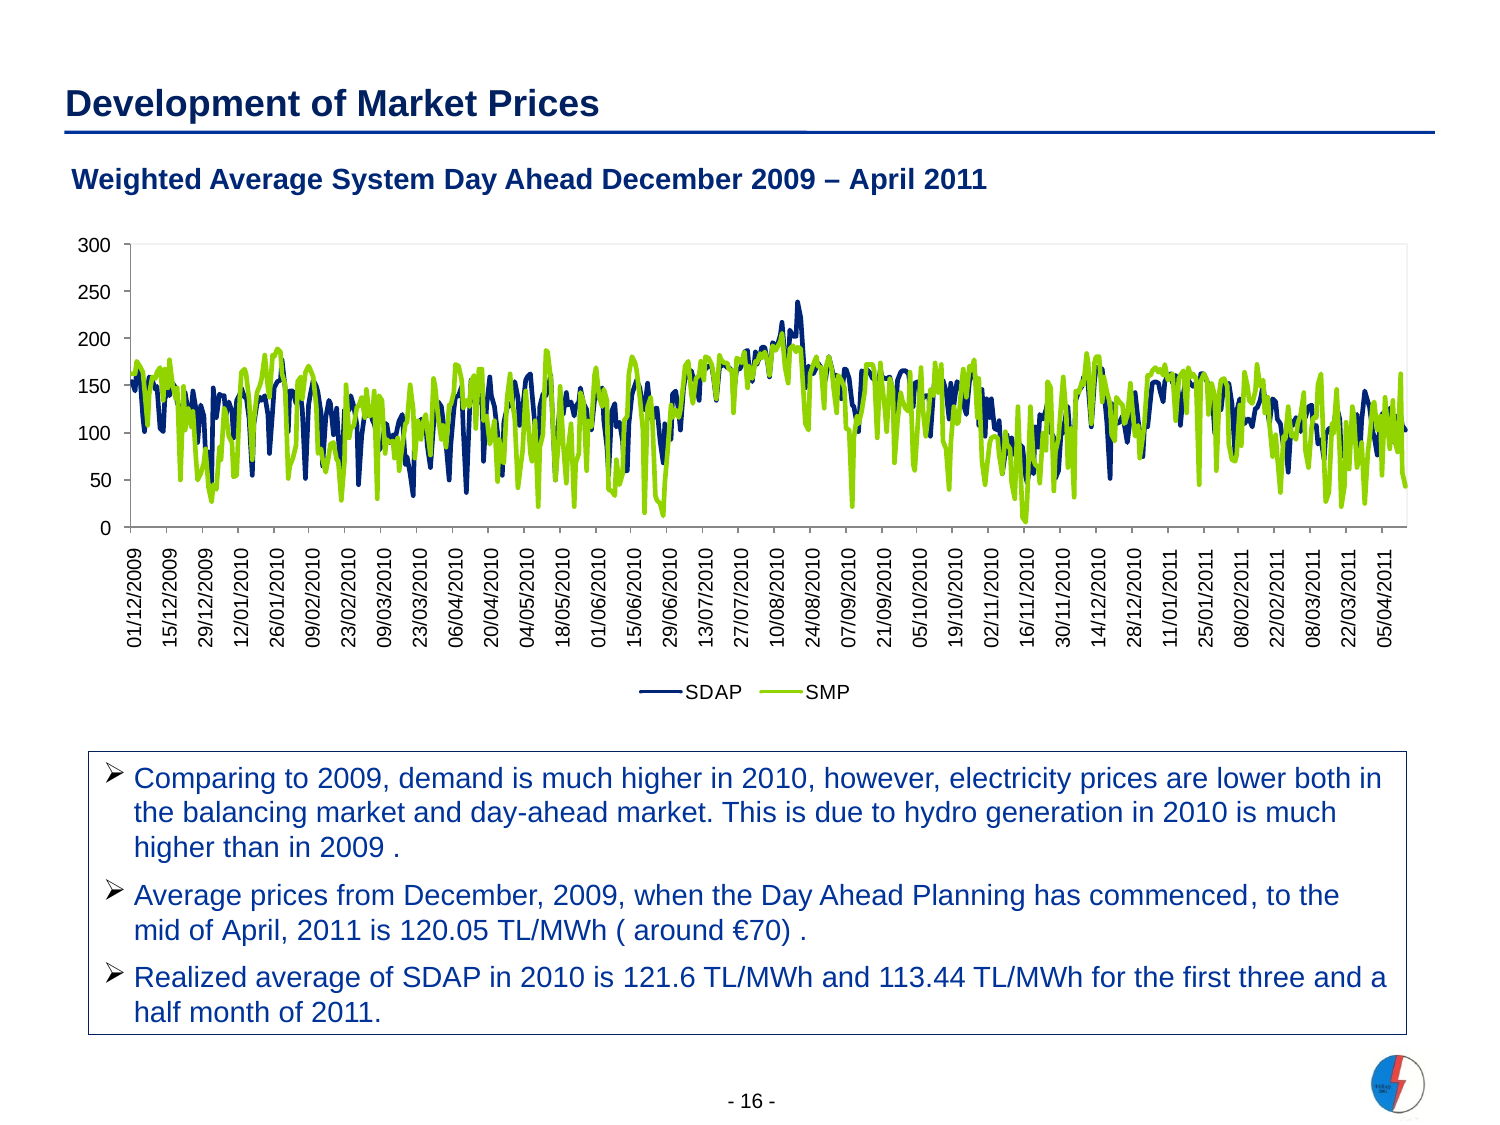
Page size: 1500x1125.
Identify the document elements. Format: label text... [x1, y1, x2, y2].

text_box Weighted Average System Day Ahead December 2009 – April 2011 [71, 160, 1282, 196]
picture [1360, 1046, 1437, 1121]
picture [52, 219, 1430, 722]
slide_number - 16 - [725, 1087, 778, 1114]
text_box Comparing to 2009, demand is much higher in 2010, however, electricity prices are lower both in the balancing market and day-ahead market. This is due to hydro generation in 2010 is much higher than in 2009 . Average prices from December, 2009, when the Day Ahead Planning has commenced, to the mid of April, 2011 is 120.05 TL/MWh ( around €70) . Realized average of SDAP in 2010 is 121.6 TL/MWh and 113.44 TL/MWh for the first three and a half month of 2011. [88, 751, 1407, 1035]
title Development of Market Prices [64, 78, 1438, 125]
